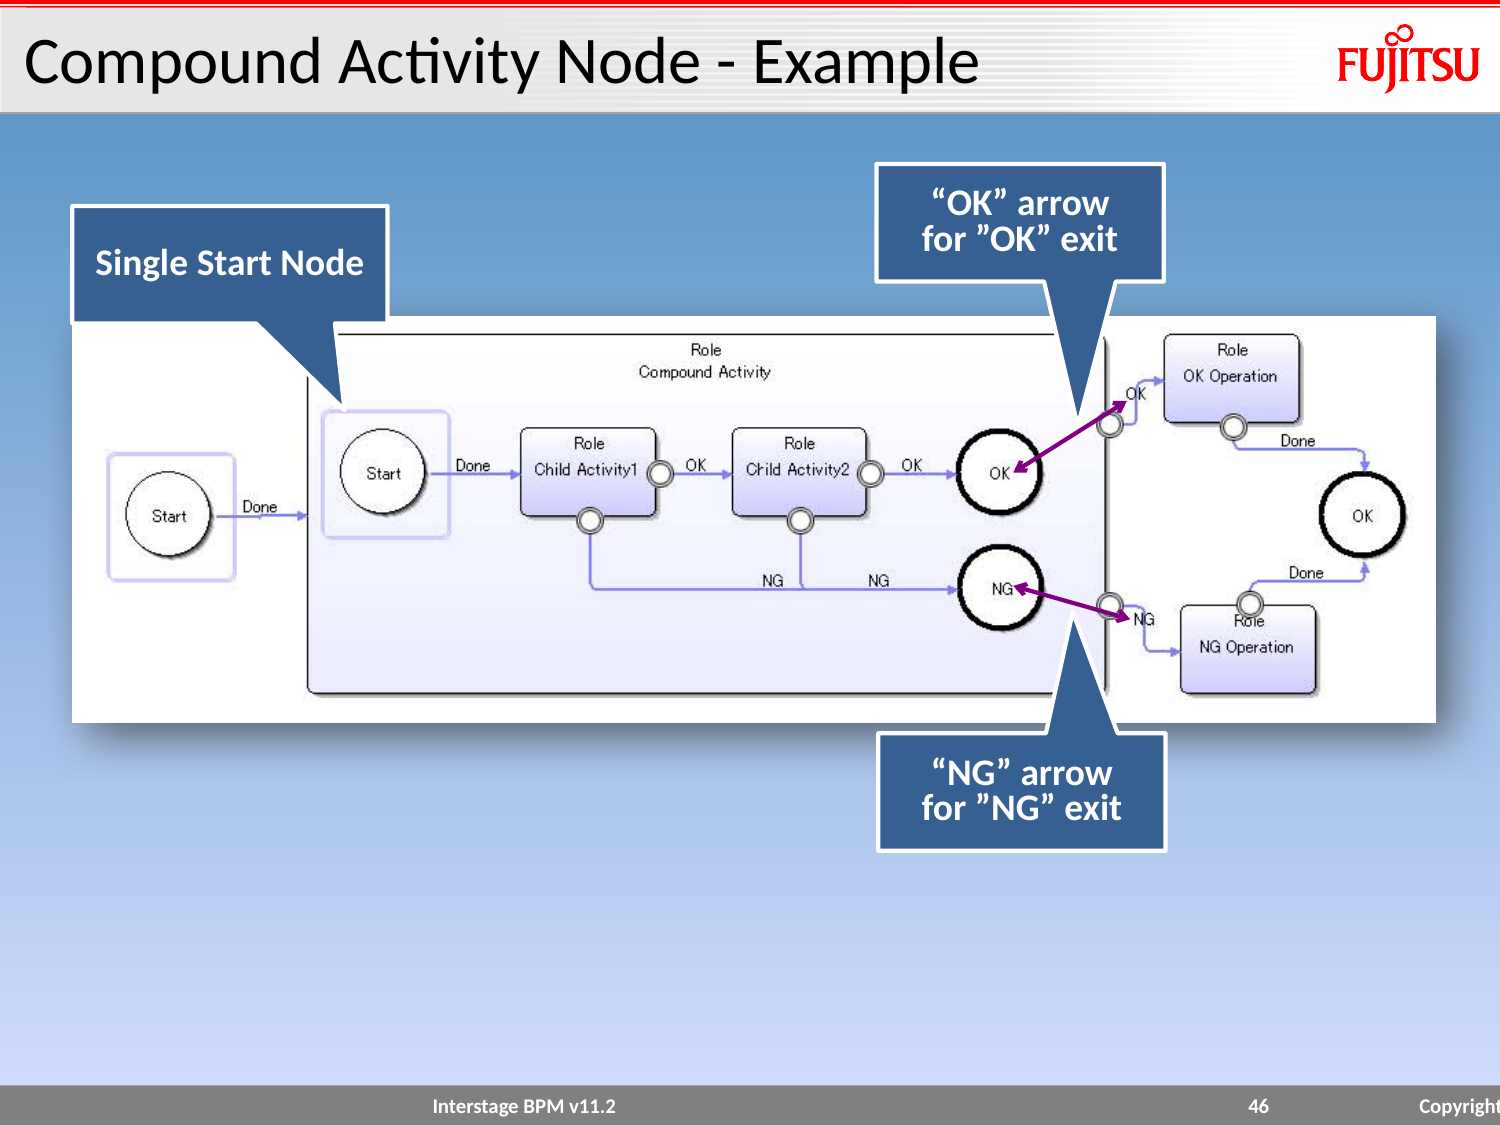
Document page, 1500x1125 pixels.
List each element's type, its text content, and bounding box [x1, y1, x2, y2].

text_box “NG” arrow for ”NG” exit [878, 731, 1166, 851]
picture [72, 315, 1436, 724]
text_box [1012, 585, 1131, 620]
text_box Single Start Node [72, 205, 388, 315]
title Compound Activity Node - Example [9, 0, 1318, 115]
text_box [1013, 400, 1128, 473]
picture [1318, 8, 1500, 112]
picture [0, 8, 9, 112]
text_box “OK” arrow for ”OK” exit [876, 164, 1164, 314]
